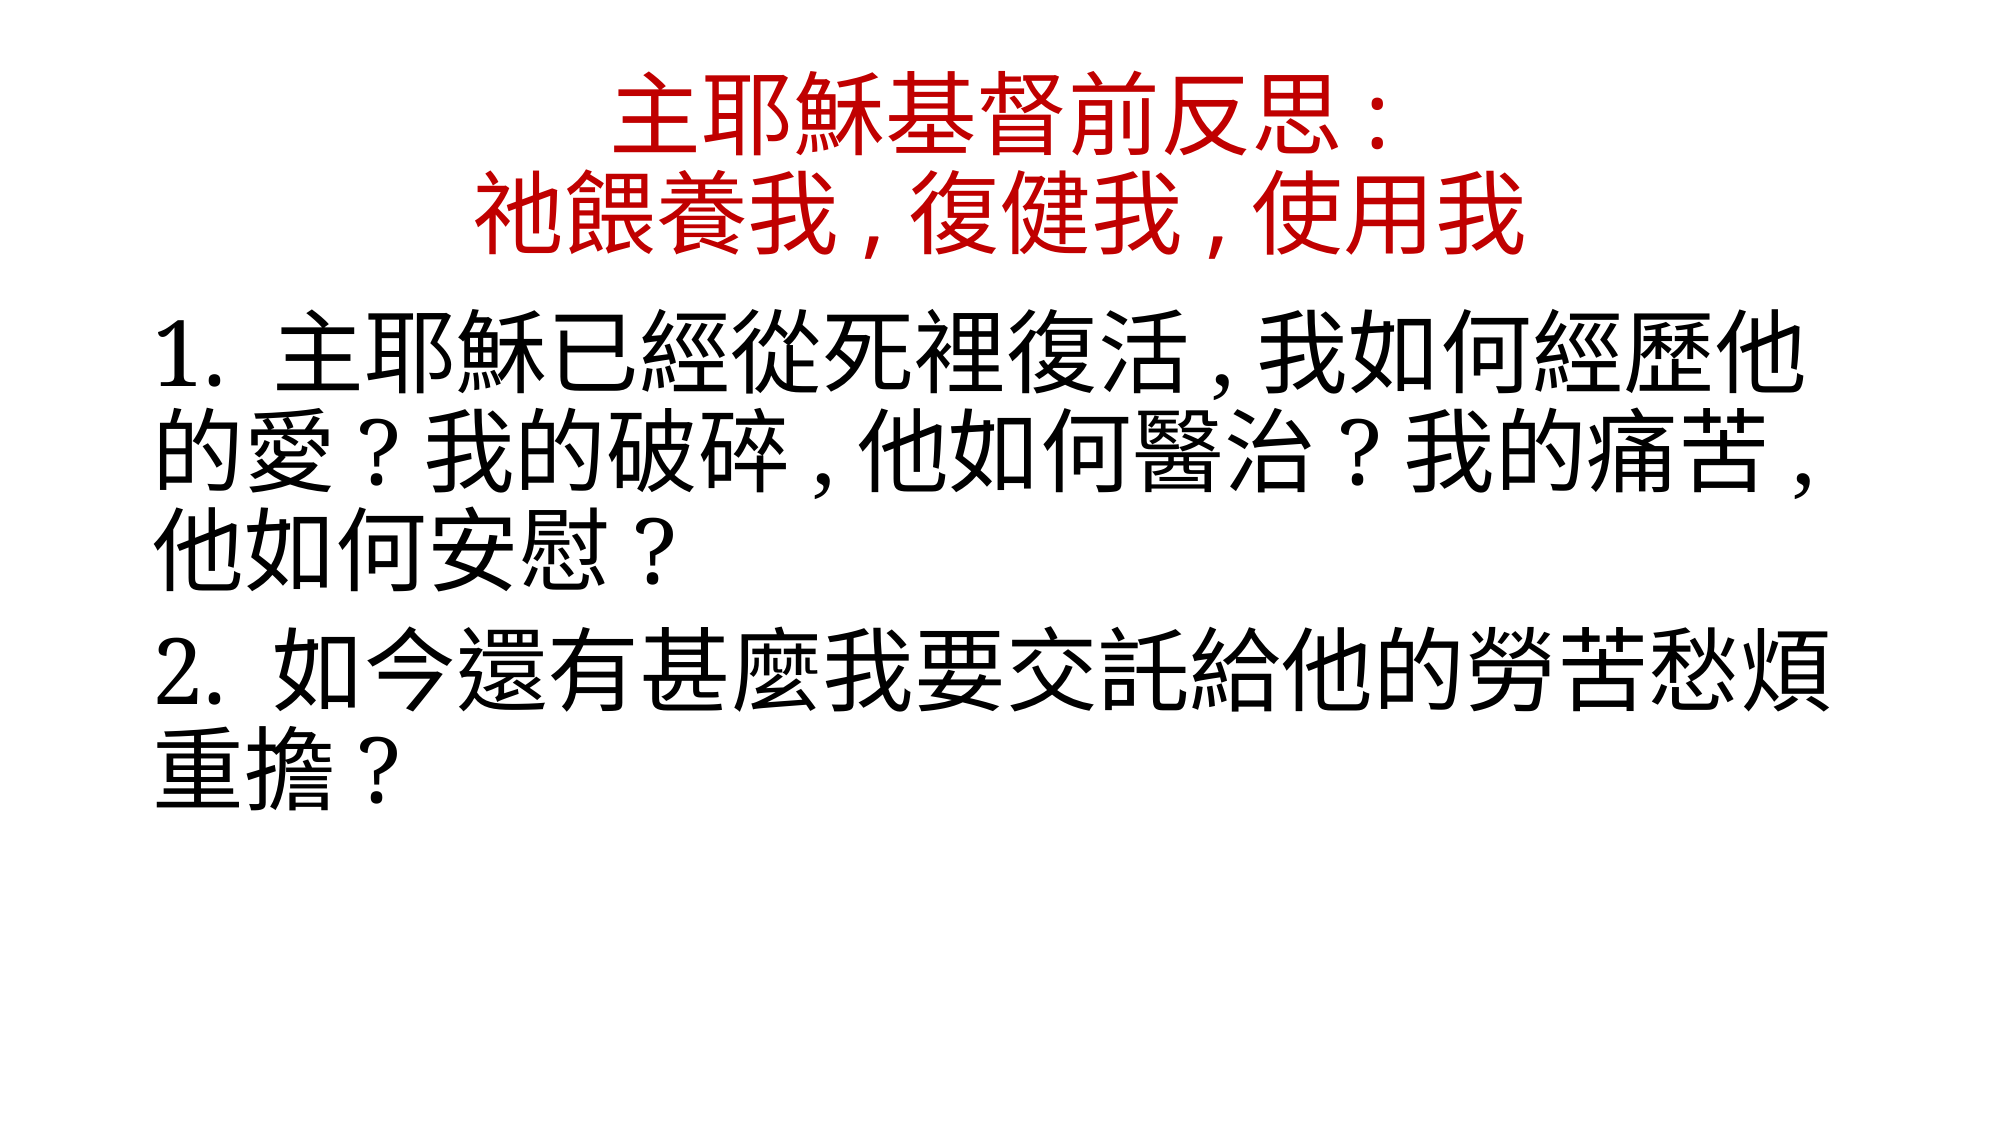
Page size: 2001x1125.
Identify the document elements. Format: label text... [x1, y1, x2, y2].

list 1. 主耶穌已經從死裡復活,我如何經歷他的愛?我的破碎,他如何醫治?我的痛苦,他如何安慰? 2. 如今還有甚麼我要交託給他的勞苦愁煩重擔? [137, 299, 1863, 1014]
title 主耶穌基督前反思: 祂餵養我,復健我,使用我 [137, 59, 1863, 278]
